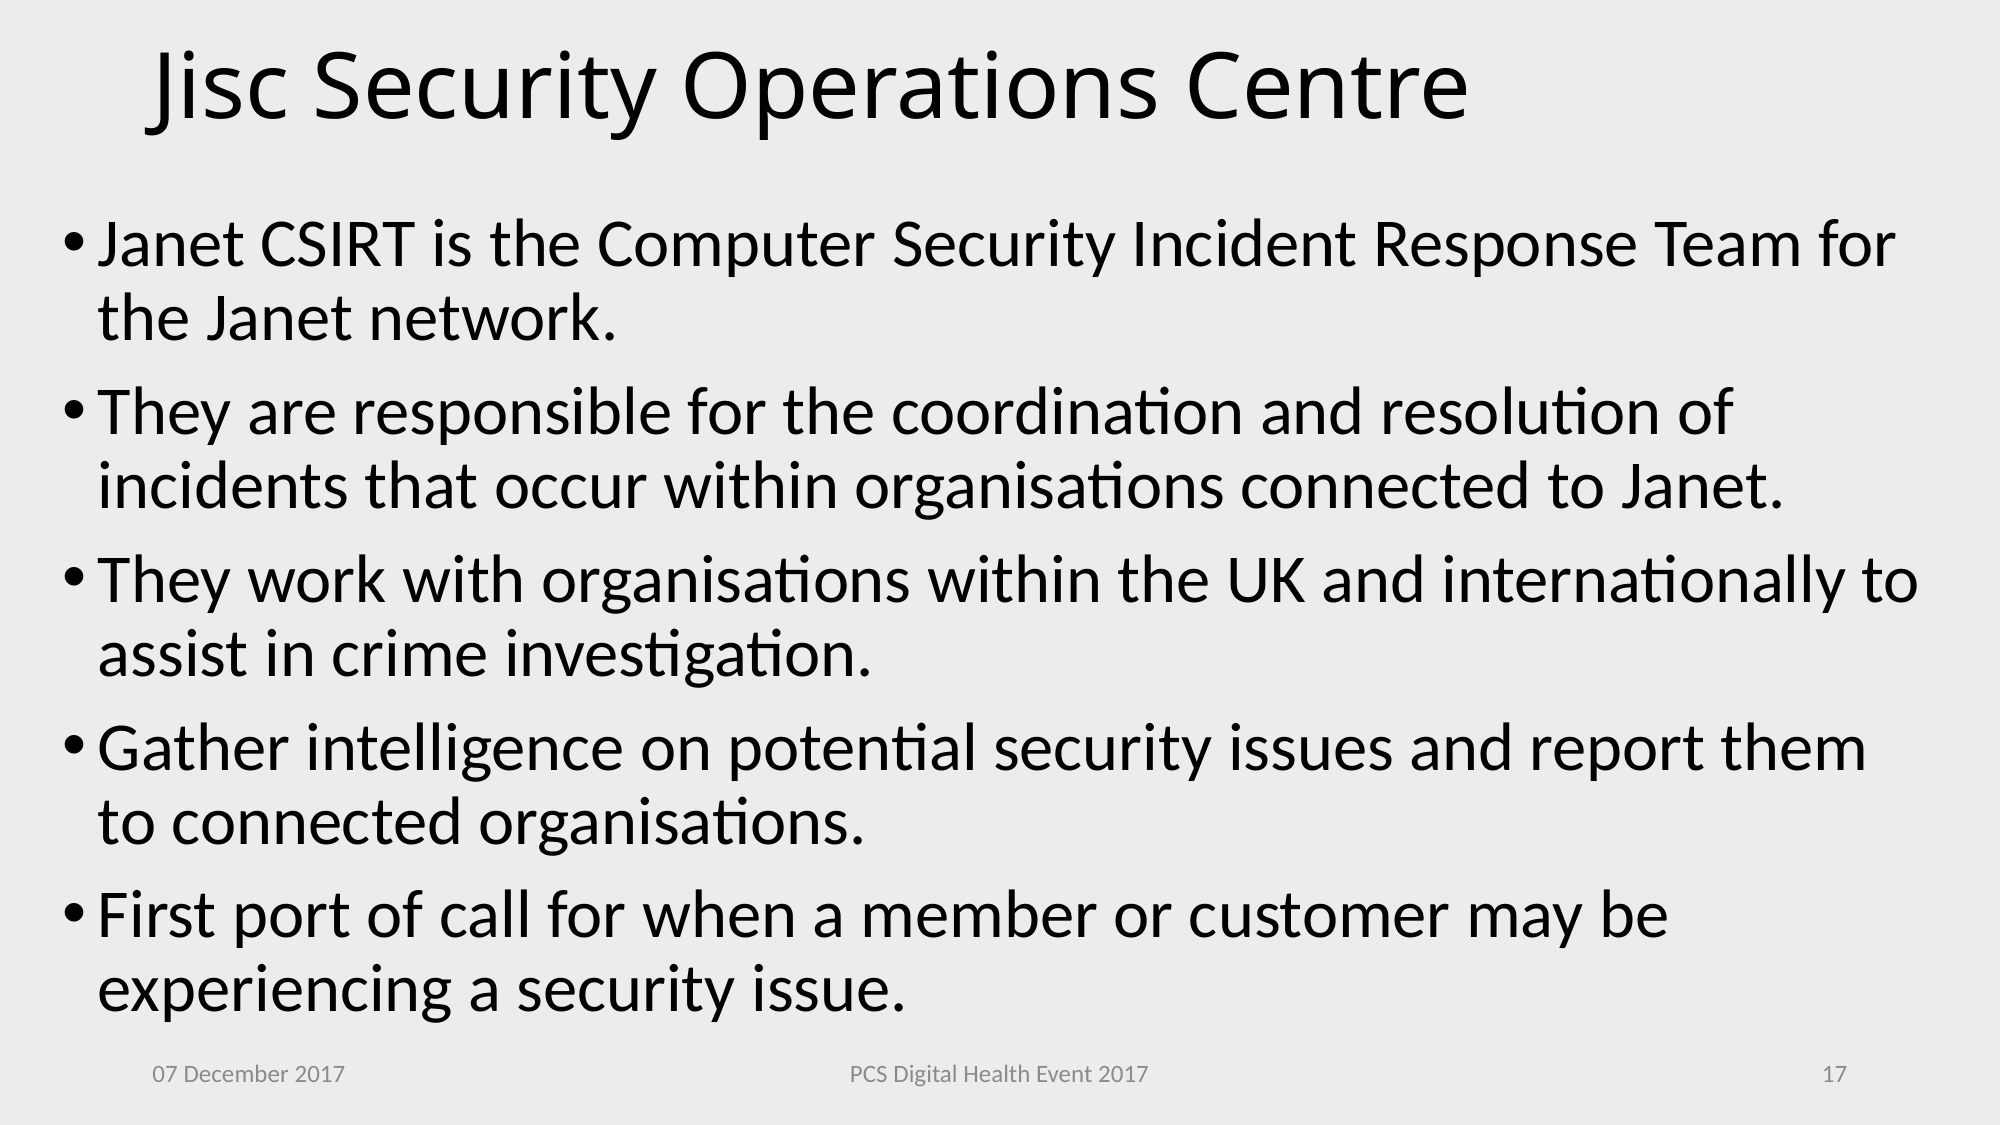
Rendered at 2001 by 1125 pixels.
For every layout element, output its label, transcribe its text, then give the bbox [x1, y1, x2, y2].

list Janet CSIRT is the Computer Security Incident Response Team for the Janet network. They are responsible for the coordination and resolution of incidents that occur within organisations connected to Janet. They work with organisations within the UK and internationally to assist in crime investigation. Gather intelligence on potential security issues and report them to connected organisations. First port of call for when a member or customer may be experiencing a security issue. [47, 200, 1953, 1043]
slide_number 17 [1412, 1042, 1863, 1103]
title Jisc Security Operations Centre [137, 16, 1863, 161]
footer PCS Digital Health Event 2017 [662, 1042, 1338, 1103]
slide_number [137, 1042, 588, 1103]
